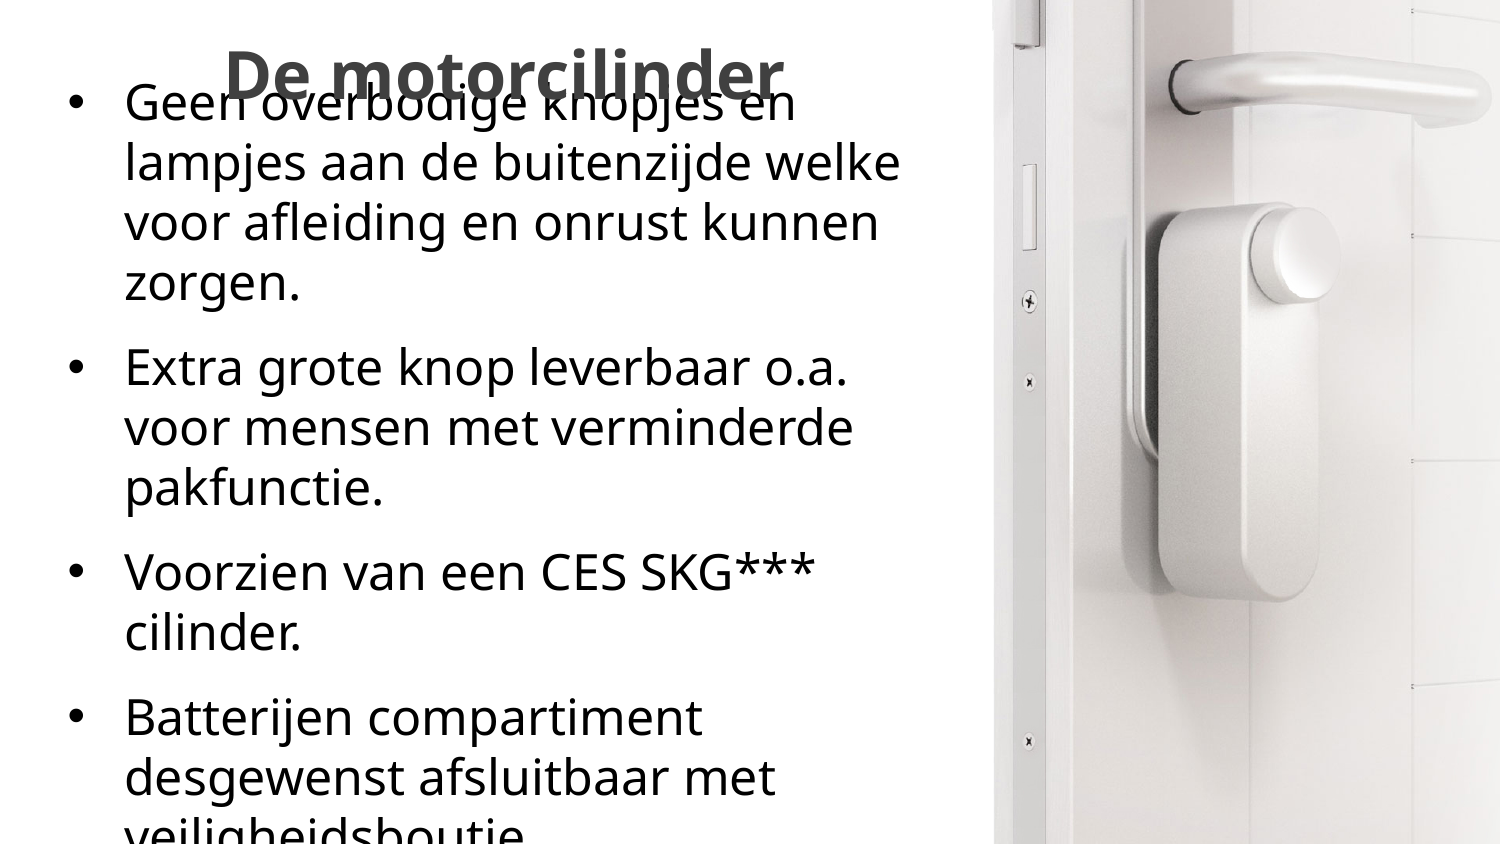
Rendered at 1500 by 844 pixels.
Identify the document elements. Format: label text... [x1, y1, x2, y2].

text_box De motorcilinder [17, 25, 986, 120]
picture [991, 0, 1500, 844]
text_box Geen overbodige knopjes en lampjes aan de buitenzijde welke voor afleiding en onrust kunnen zorgen. Extra grote knop leverbaar o.a. voor mensen met verminderde pakfunctie. Voorzien van een CES SKG*** cilinder. Batterijen compartiment desgewenst afsluitbaar met veiligheidsboutje. [51, 170, 953, 766]
